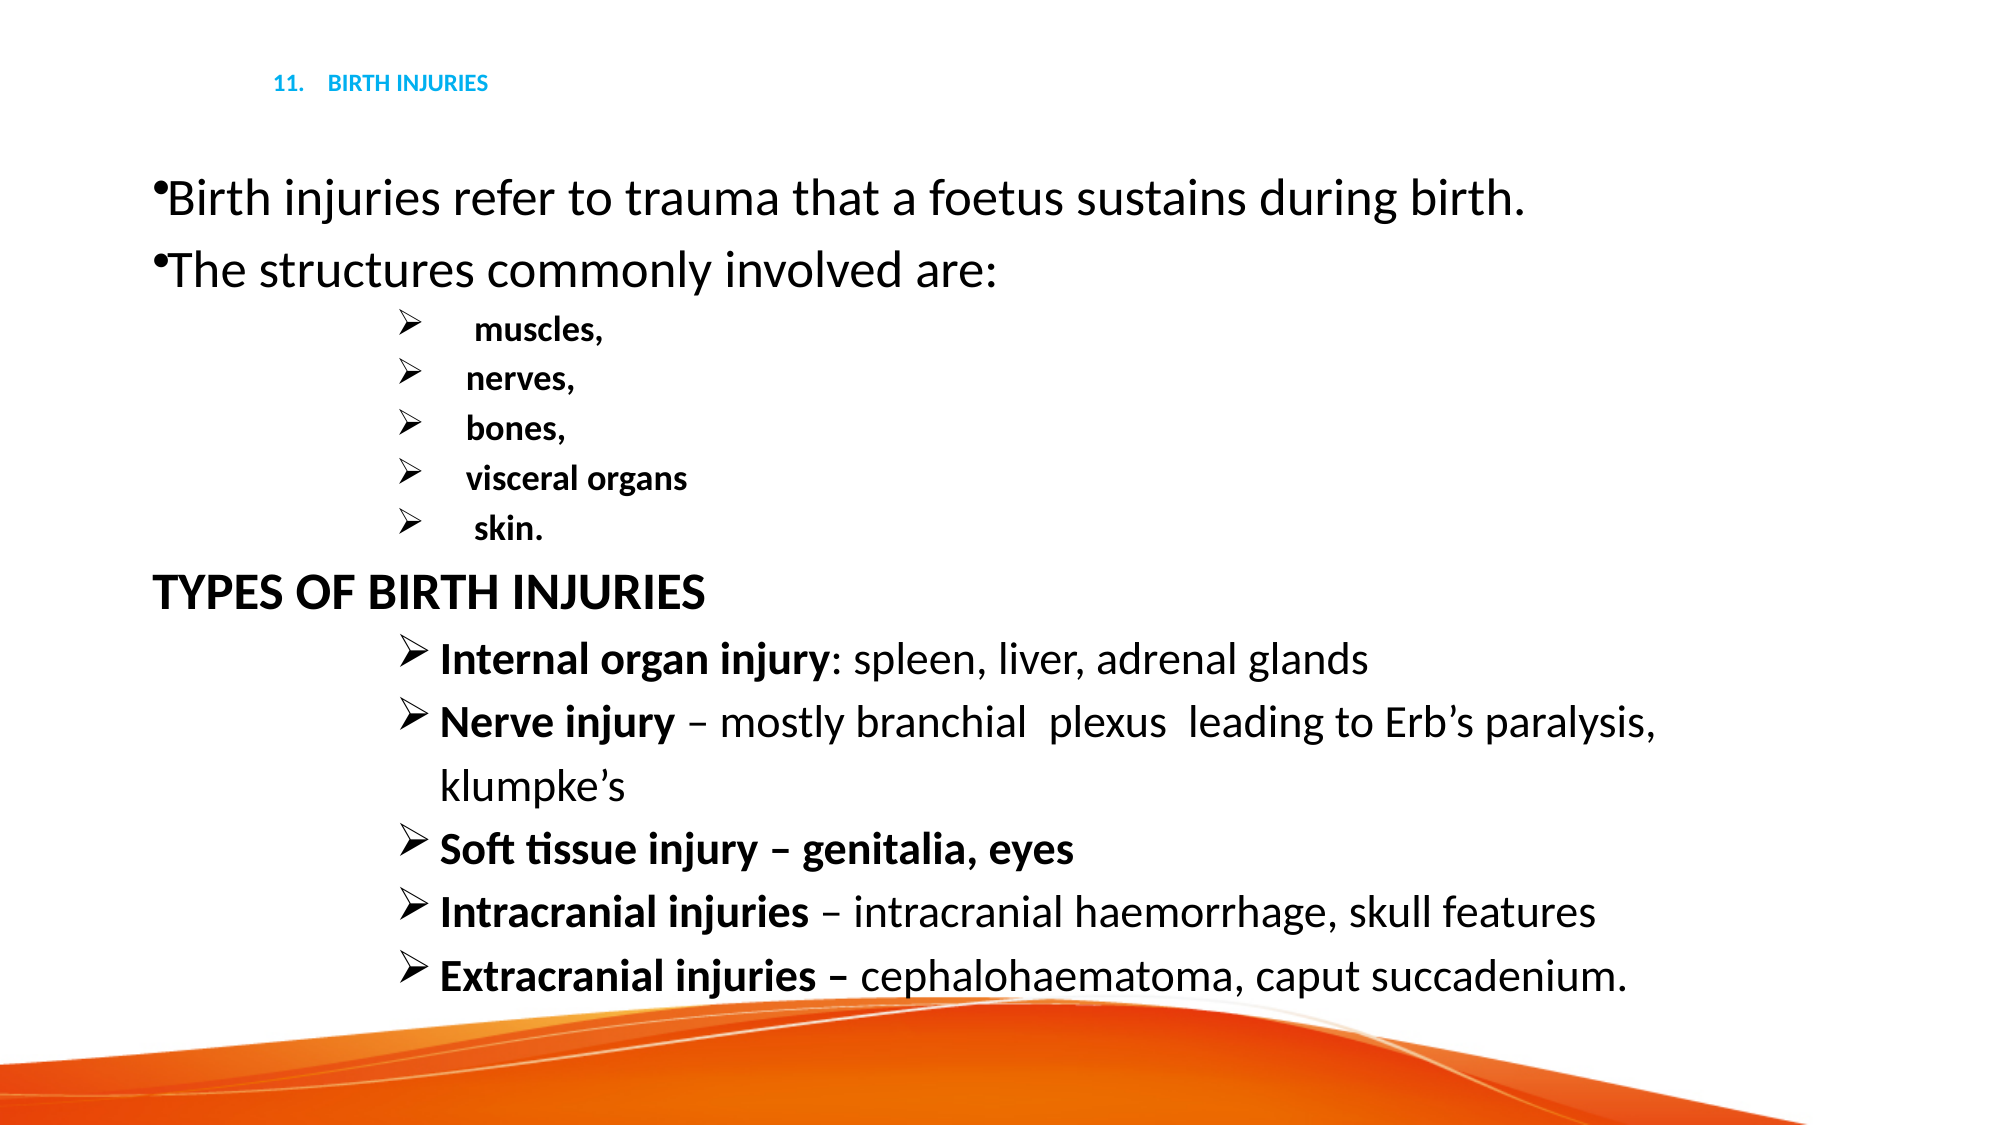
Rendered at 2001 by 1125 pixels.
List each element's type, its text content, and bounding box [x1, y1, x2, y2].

slide_number [1433, 1024, 1900, 1103]
list Birth injuries refer to trauma that a foetus sustains during birth. The structures commonly involved are: muscles, nerves, bones, visceral organs skin. TYPES OF BIRTH INJURIES Internal organ injury: spleen, liver, adrenal glands Nerve injury – mostly branchial plexus leading to Erb’s paralysis, klumpke’s Soft tissue injury – genitalia, eyes Intracranial injuries – intracranial haemorrhage, skull features Extracranial injuries – cephalohaematoma, caput succadenium. [137, 145, 1863, 1014]
picture [0, 0, 2000, 1125]
title 11. BIRTH INJURIES [137, 18, 1863, 115]
